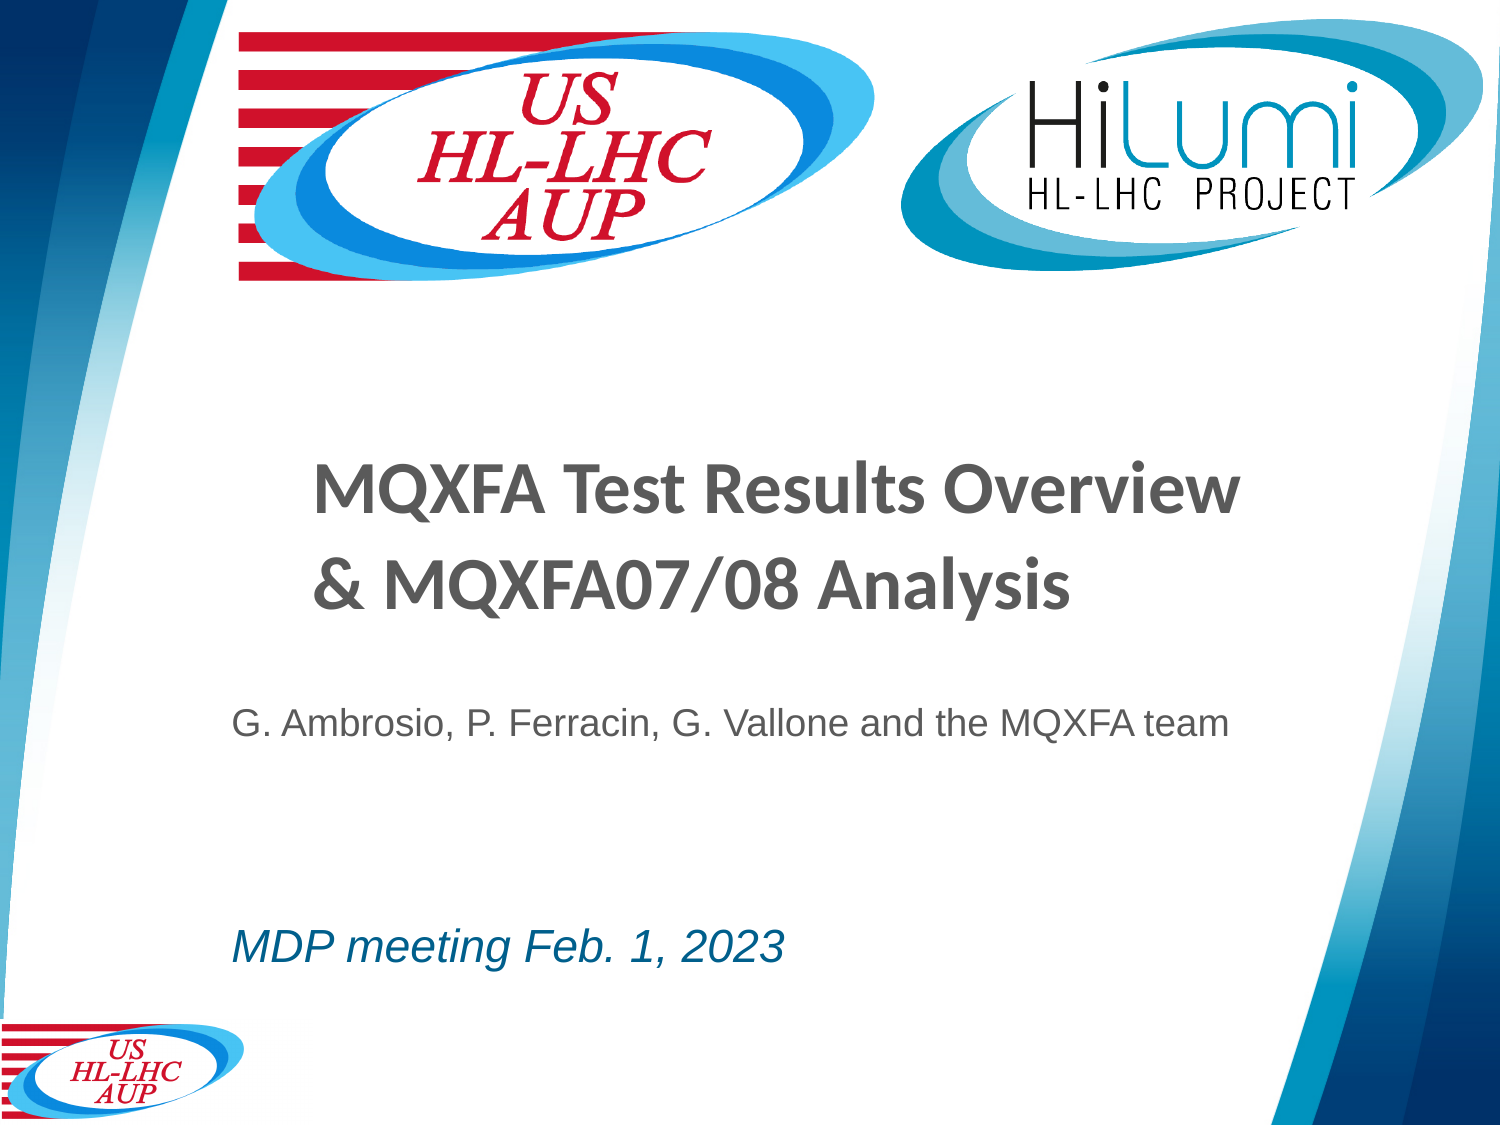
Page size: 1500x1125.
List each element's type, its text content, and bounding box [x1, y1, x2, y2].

subtitle G. Ambrosio, P. Ferracin, G. Vallone and the MQXFA team MDP meeting Feb. 1, 2023 [231, 697, 1295, 976]
picture [0, 0, 1500, 1125]
title MQXFA Test Results Overview & MQXFA07/08 Analysis [231, 432, 1324, 657]
